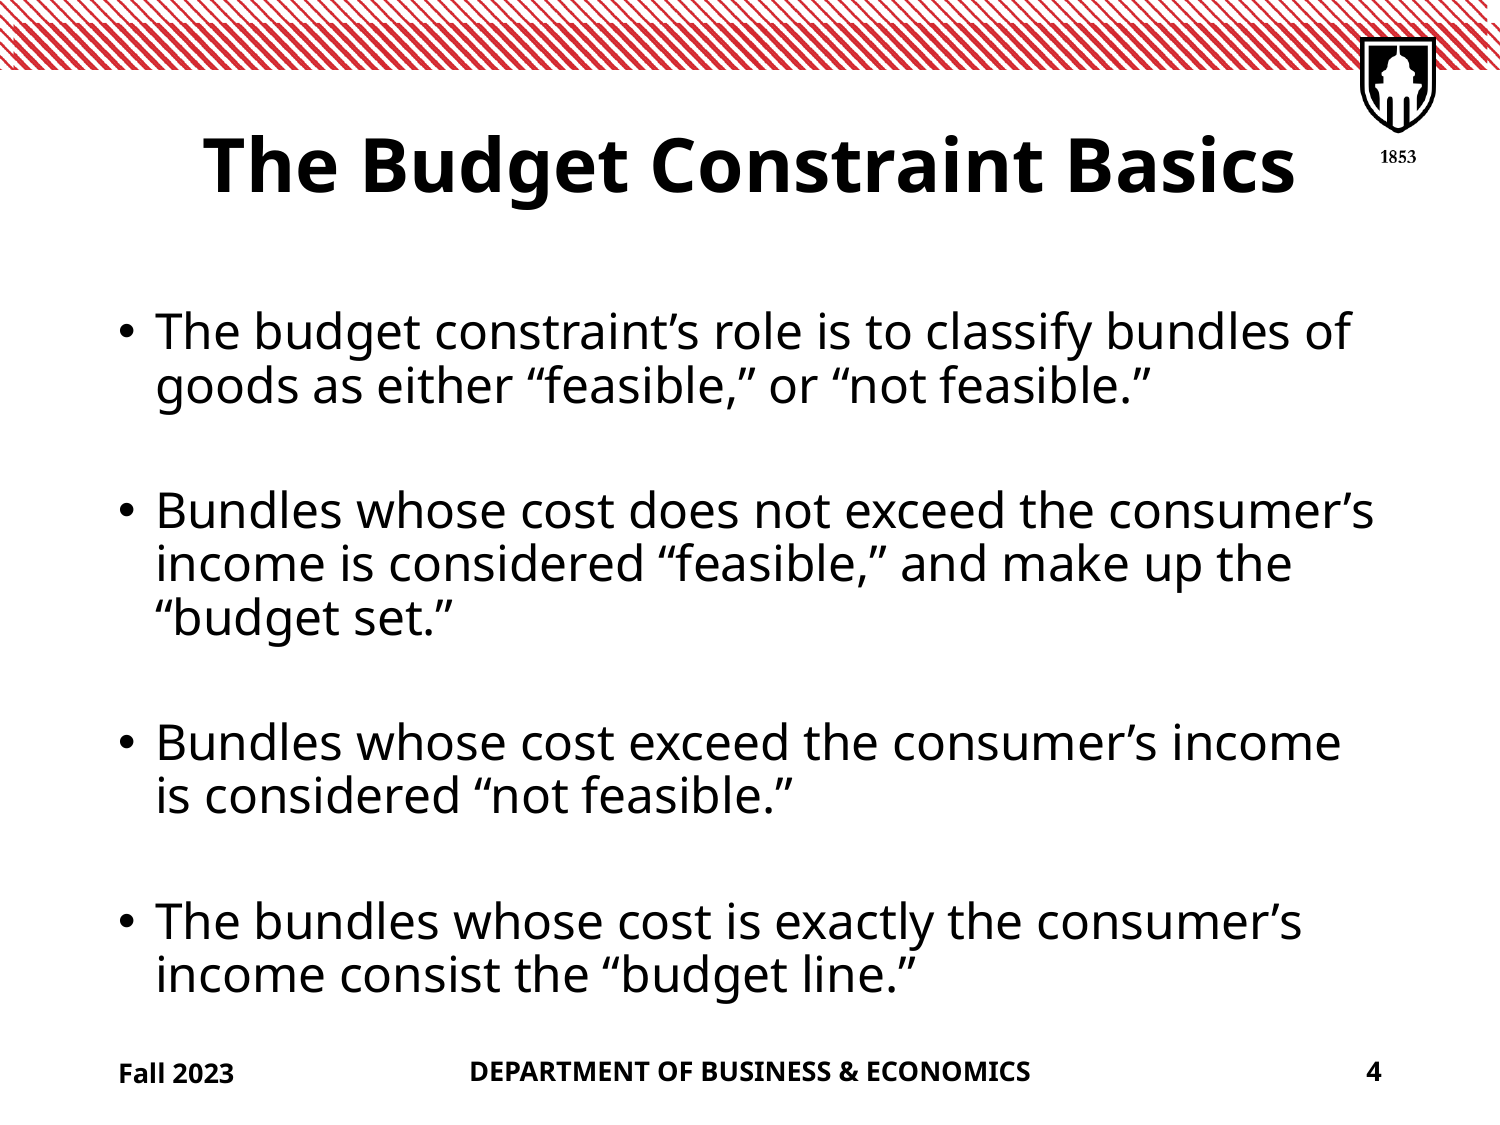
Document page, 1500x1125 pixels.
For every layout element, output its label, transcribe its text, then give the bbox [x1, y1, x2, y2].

slide_number Fall 2023 [103, 1042, 277, 1103]
title The Budget Constraint Basics [103, 59, 1397, 278]
slide_number 4 [1059, 1042, 1397, 1103]
list The budget constraint’s role is to classify bundles of goods as either “feasible,” or “not feasible.” Bundles whose cost does not exceed the consumer’s income is considered “feasible,” and make up the “budget set.” Bundles whose cost exceed the consumer’s income is considered “not feasible.” The bundles whose cost is exactly the consumer’s income consist the “budget line.” [103, 299, 1397, 1014]
footer DEPARTMENT OF BUSINESS & ECONOMICS [277, 1042, 1059, 1103]
picture [0, 0, 1500, 163]
